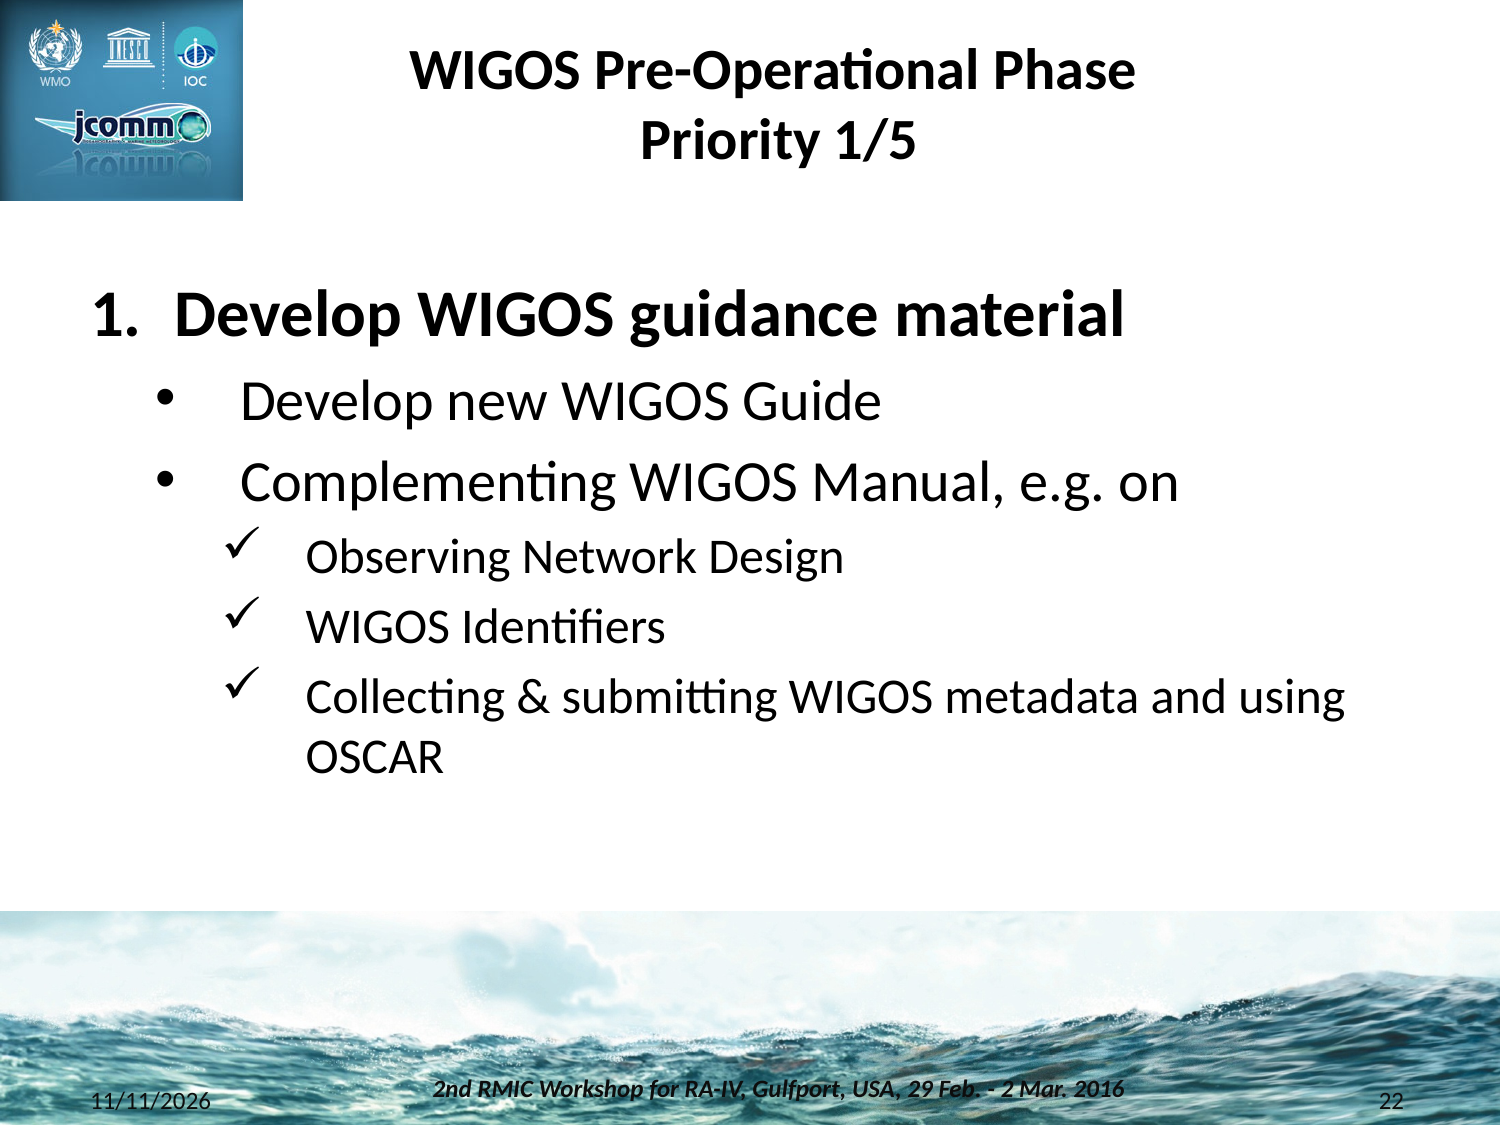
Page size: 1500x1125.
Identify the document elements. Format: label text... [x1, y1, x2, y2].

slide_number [75, 1069, 425, 1125]
picture [0, 911, 1500, 1125]
picture [425, 1118, 1074, 1125]
slide_number 22 [1074, 1069, 1425, 1125]
title WIGOS Pre-Operational Phase Priority 1/5 [253, 7, 1306, 195]
footer 2nd RMIC Workshop for RA-IV, Gulfport, USA, 29 Feb. - 2 Mar. 2016 [383, 1057, 1176, 1118]
list Develop WIGOS guidance material Develop new WIGOS Guide Complementing WIGOS Manual, e.g. on Observing Network Design WIGOS Identifiers Collecting & submitting WIGOS metadata and using OSCAR [75, 262, 1425, 1005]
picture [0, 0, 243, 201]
